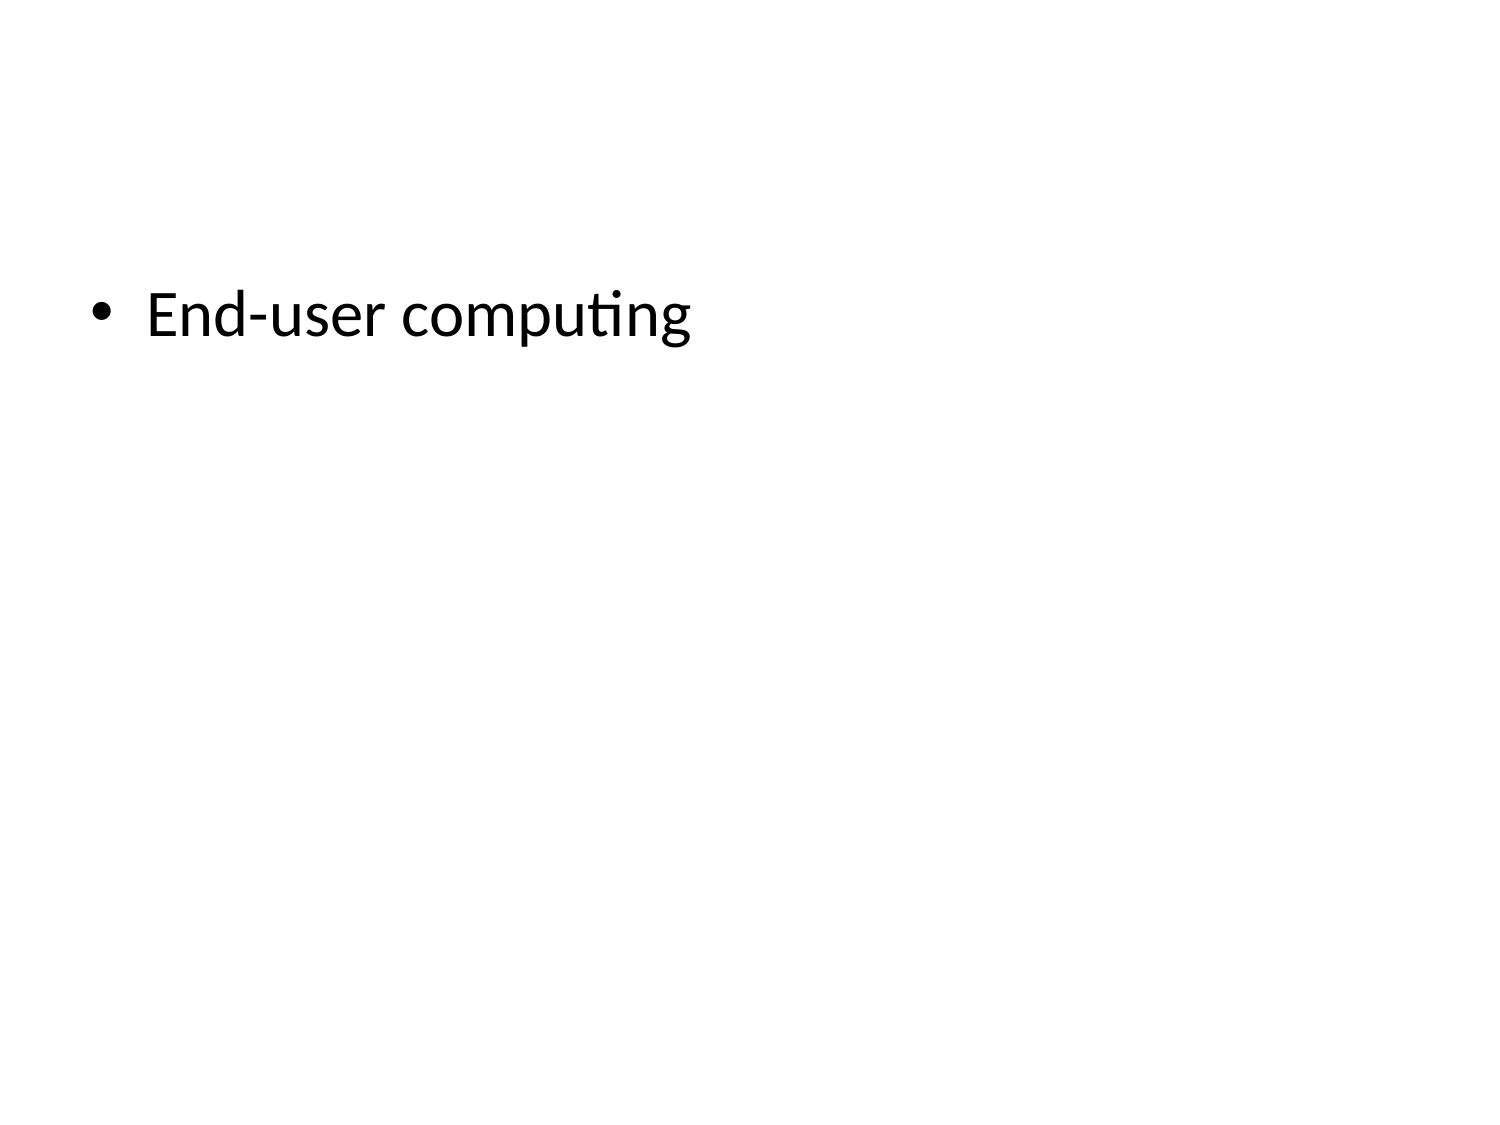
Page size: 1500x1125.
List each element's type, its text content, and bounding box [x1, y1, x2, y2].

list End-user computing [75, 262, 1425, 1005]
